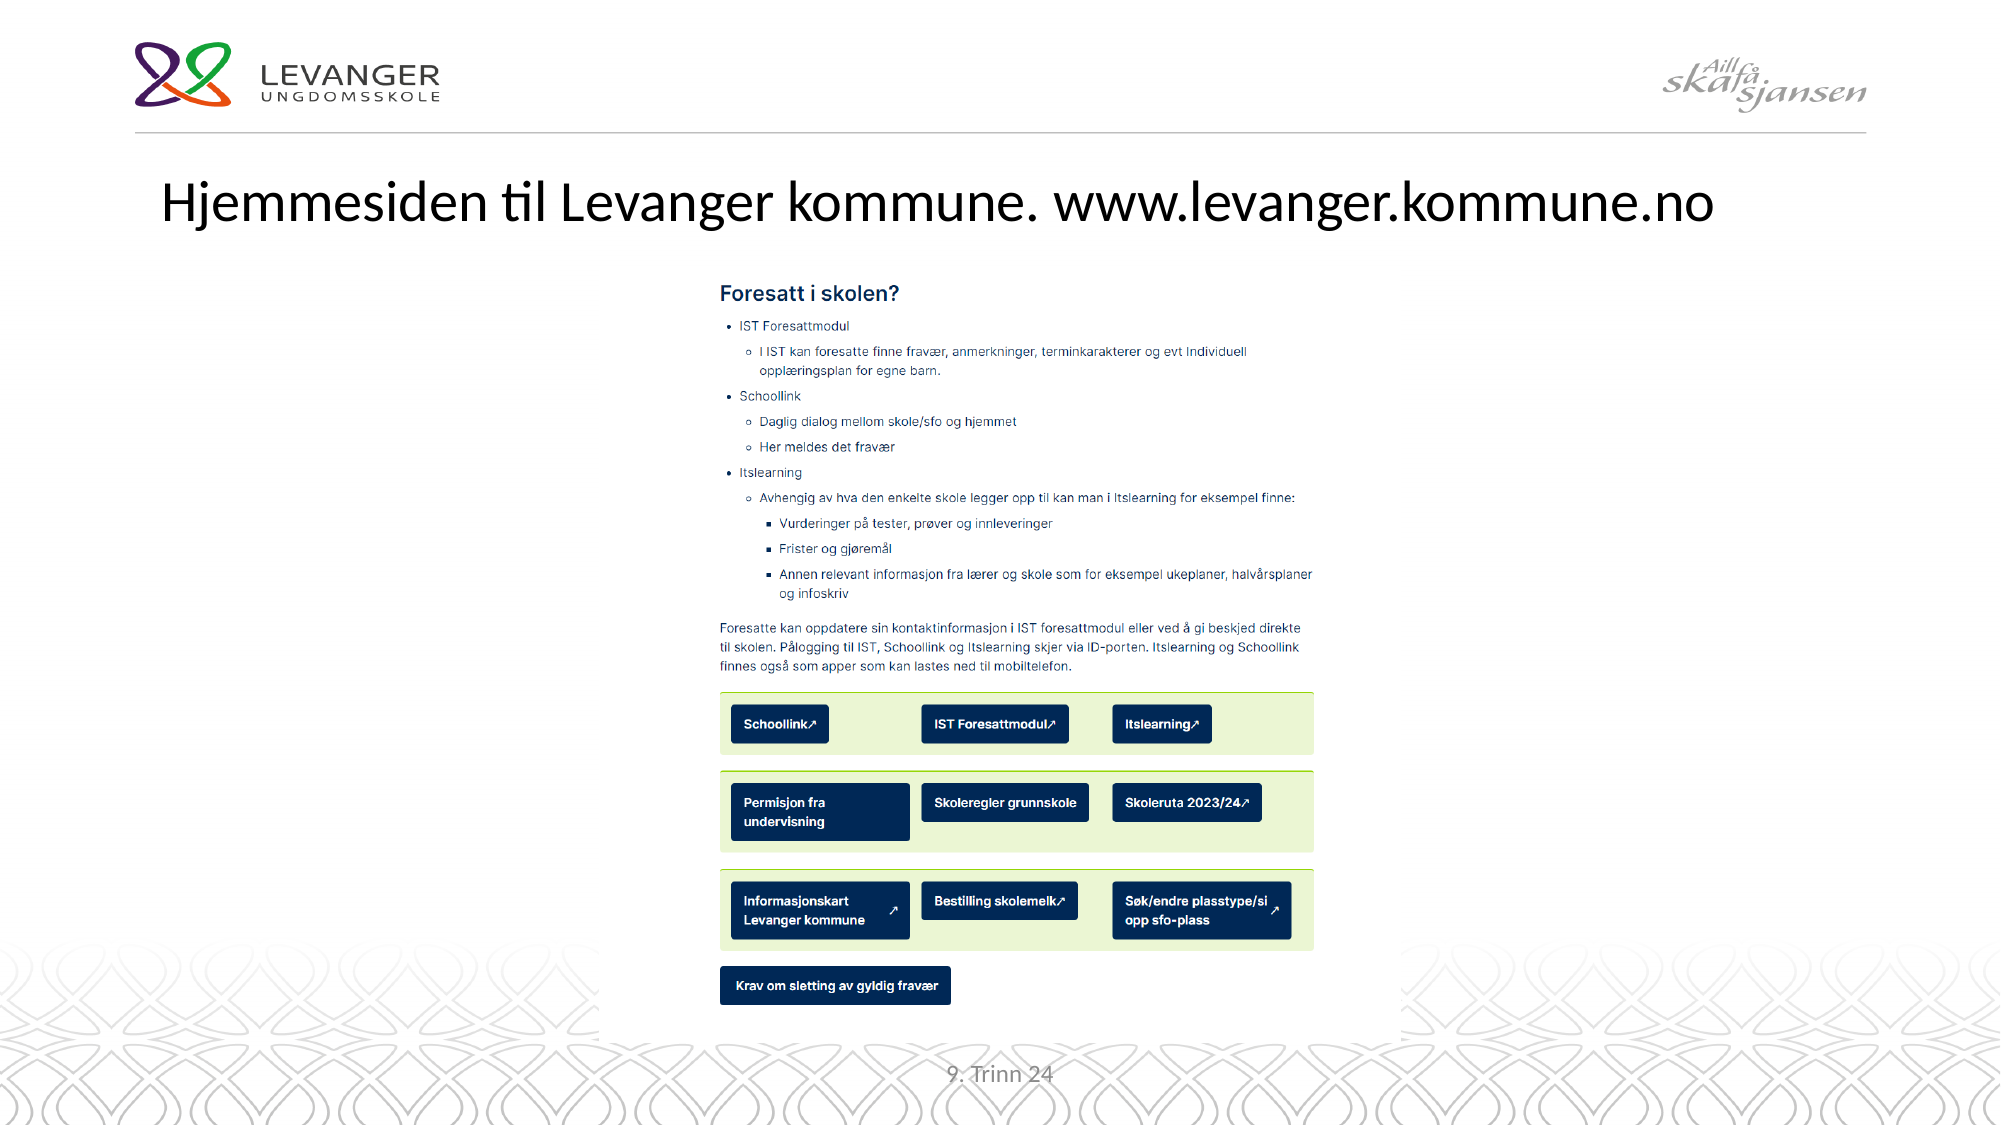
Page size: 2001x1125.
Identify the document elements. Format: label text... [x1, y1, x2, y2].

picture [0, 0, 2001, 1125]
text_box Hjemmesiden til Levanger kommune. www.levanger.kommune.no [146, 156, 1757, 241]
footer 9. Trinn 24 [662, 1043, 1338, 1103]
